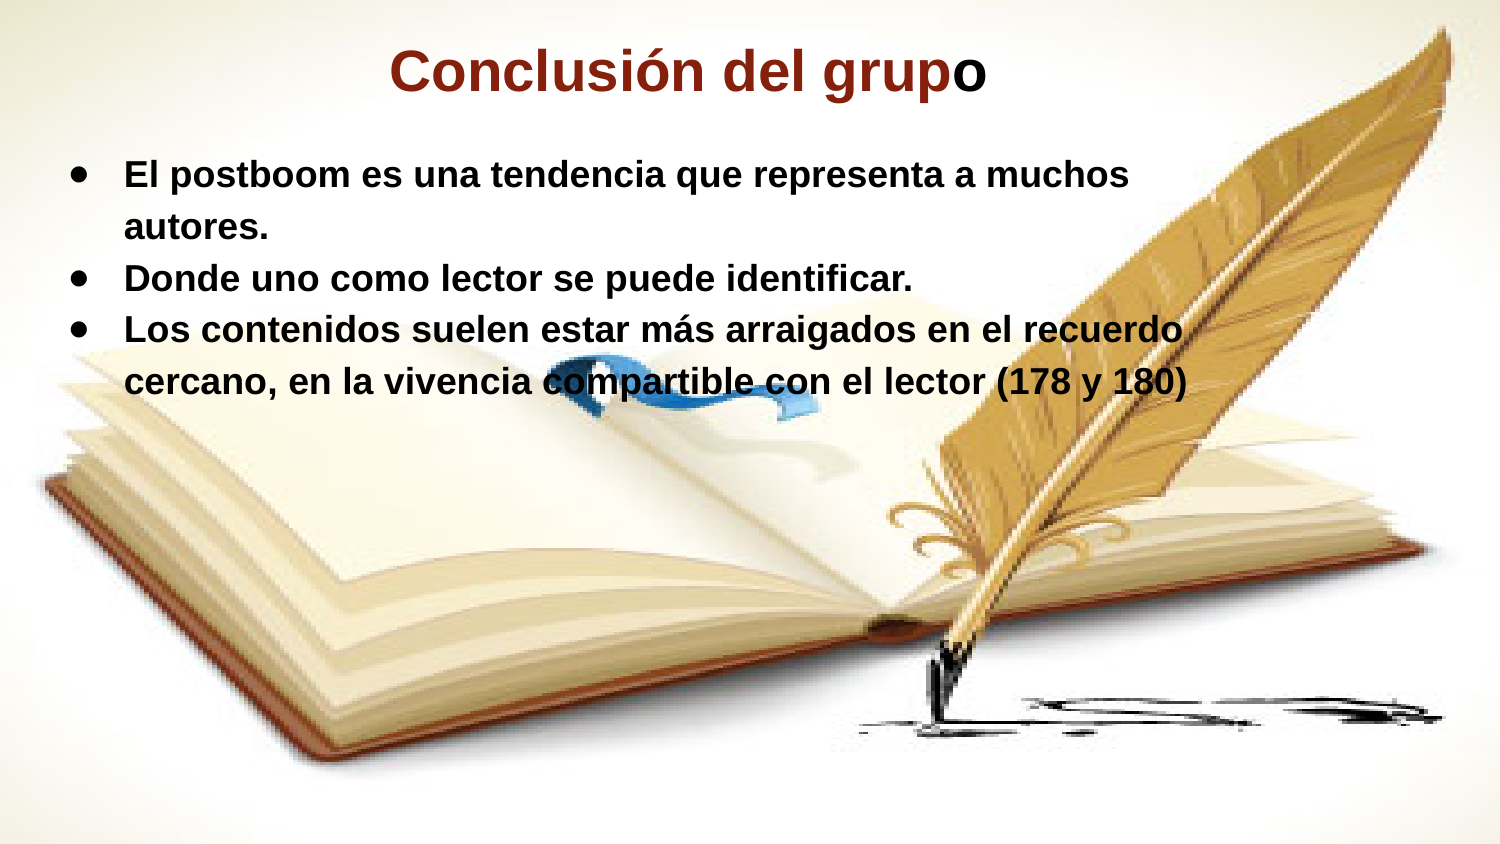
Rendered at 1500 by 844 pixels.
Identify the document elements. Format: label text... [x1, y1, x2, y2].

list El postboom es una tendencia que representa a muchos autores. Donde uno como lector se puede identificar. Los contenidos suelen estar más arraigados en el recuerdo cercano, en la vivencia compartible con el lector (178 y 180) [33, 128, 1226, 429]
text_box [374, 7, 1074, 118]
picture [0, 0, 1500, 844]
title Conclusión del grupo [374, 18, 1192, 128]
